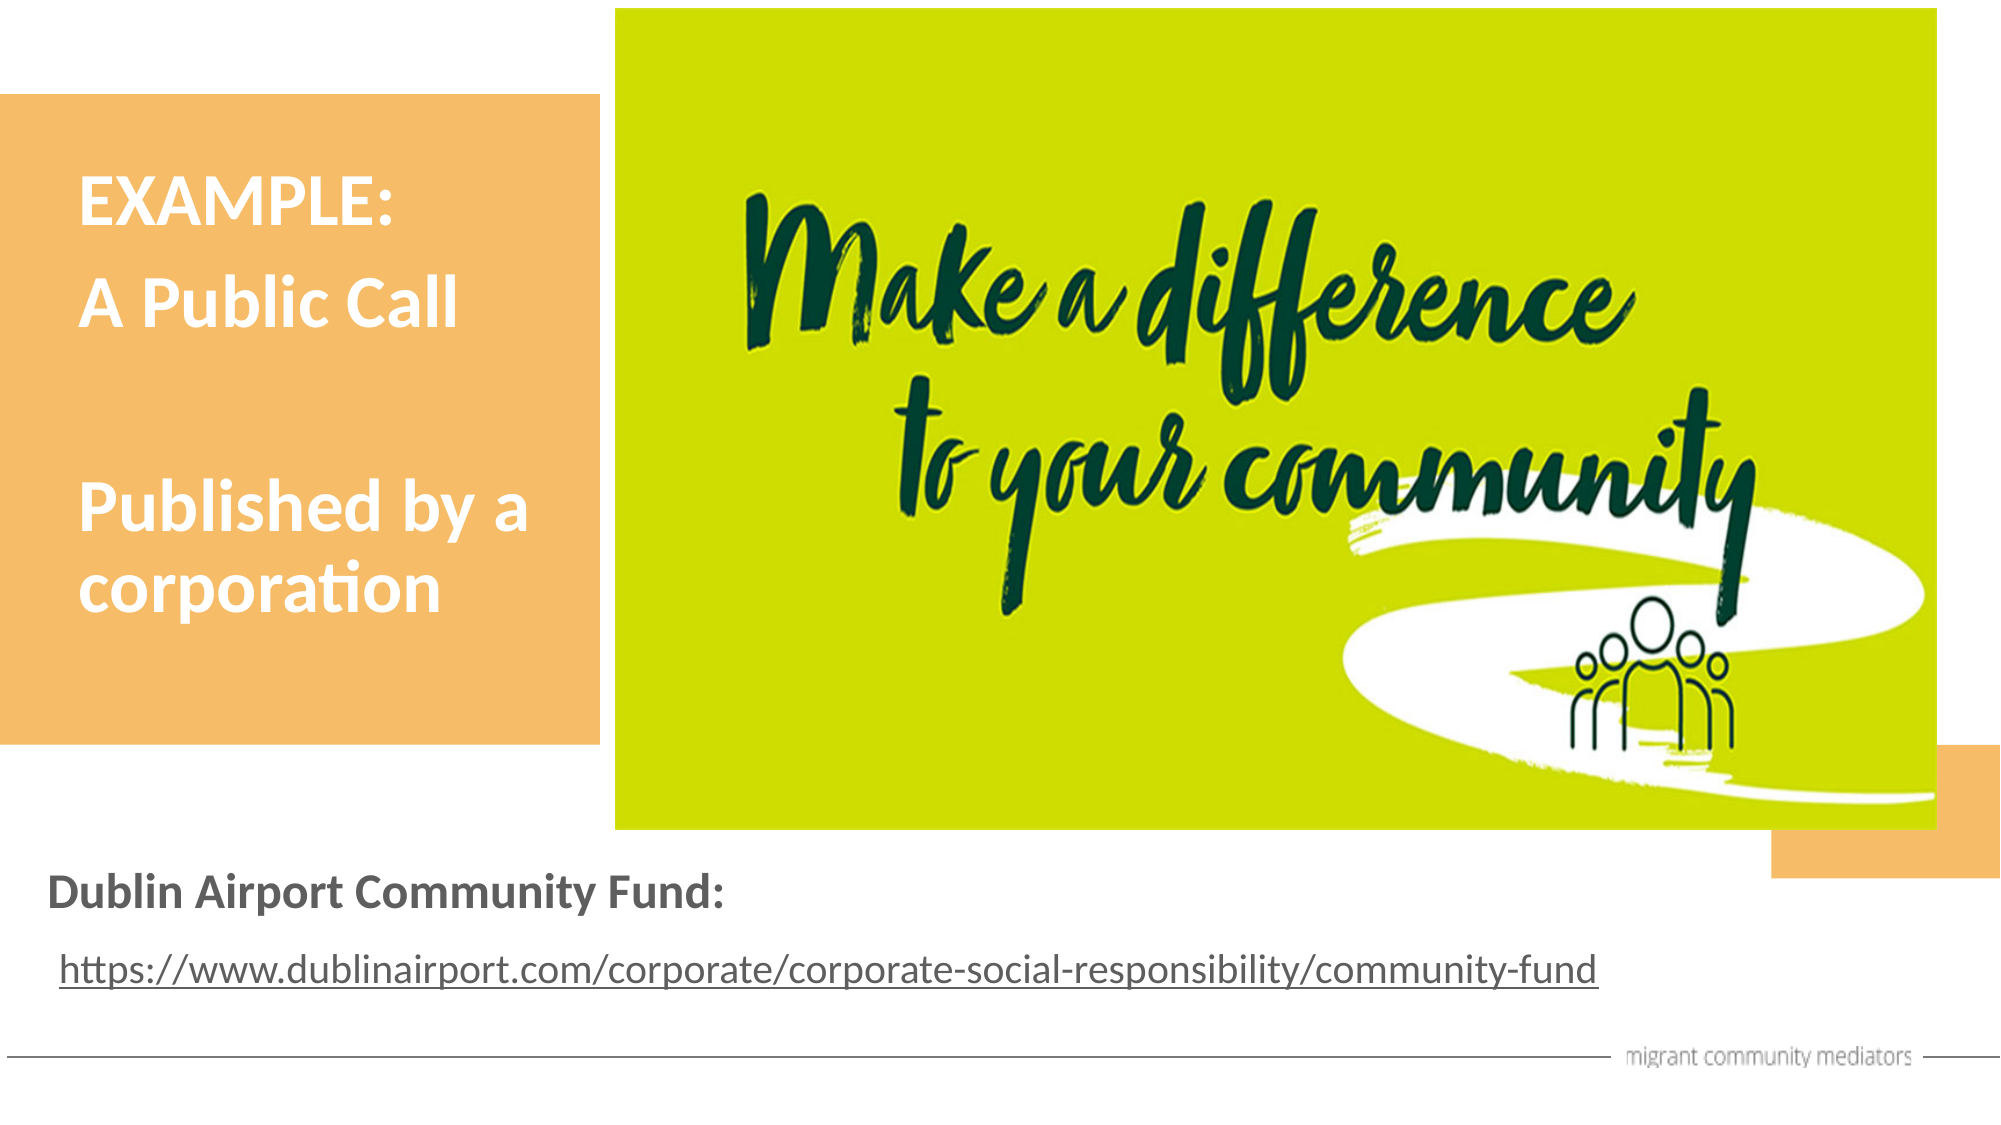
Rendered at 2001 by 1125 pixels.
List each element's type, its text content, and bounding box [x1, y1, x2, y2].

list Dublin Airport Community Fund: https://www.dublinairport.com/corporate/corporate-social-responsibility/community-fund [32, 858, 1828, 1040]
list EXAMPLE: A Public Call Published by a corporation [63, 153, 566, 695]
picture [615, 8, 1937, 830]
